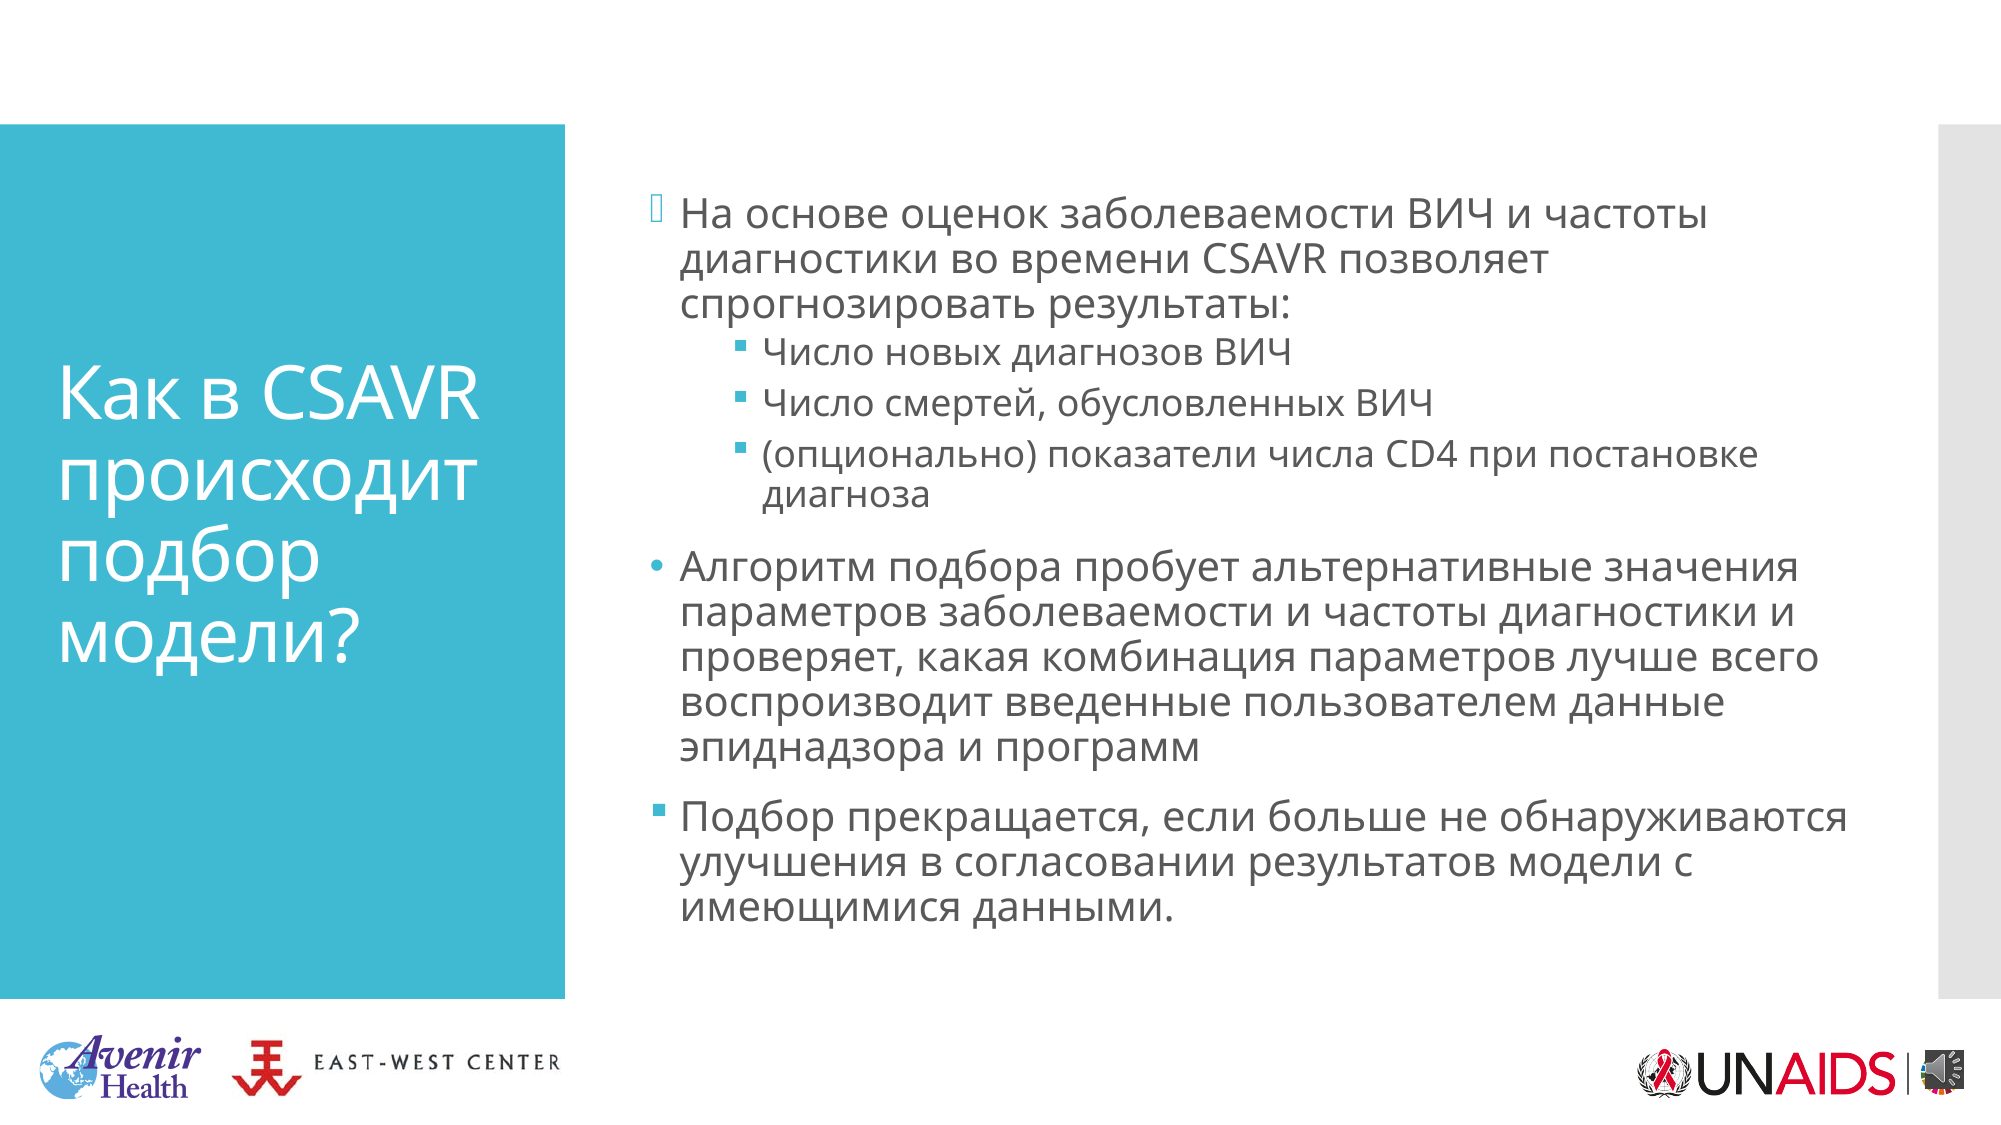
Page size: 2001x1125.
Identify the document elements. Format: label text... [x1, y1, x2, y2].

picture [220, 1032, 568, 1098]
picture [37, 1034, 205, 1100]
title Как в CSAVR происходит подбор модели? [41, 184, 525, 939]
picture [1637, 1049, 1965, 1098]
list На основе оценок заболеваемости ВИЧ и частоты диагностики во времени CSAVR позволяет спрогнозировать результаты: Число новых диагнозов ВИЧ Число смертей, обусловленных ВИЧ (опционально) показатели числа CD4 при постановке диагноза Алгоритм подбора пробует альтернативные значения параметров заболеваемости и частоты диагностики и проверяет, какая комбинация параметров лучше всего воспроизводит введенные пользователем данные эпиднадзора и программ Подбор прекращается, если больше не обнаруживаются улучшения в согласовании результатов модели с имеющимися данными. [634, 141, 1894, 982]
